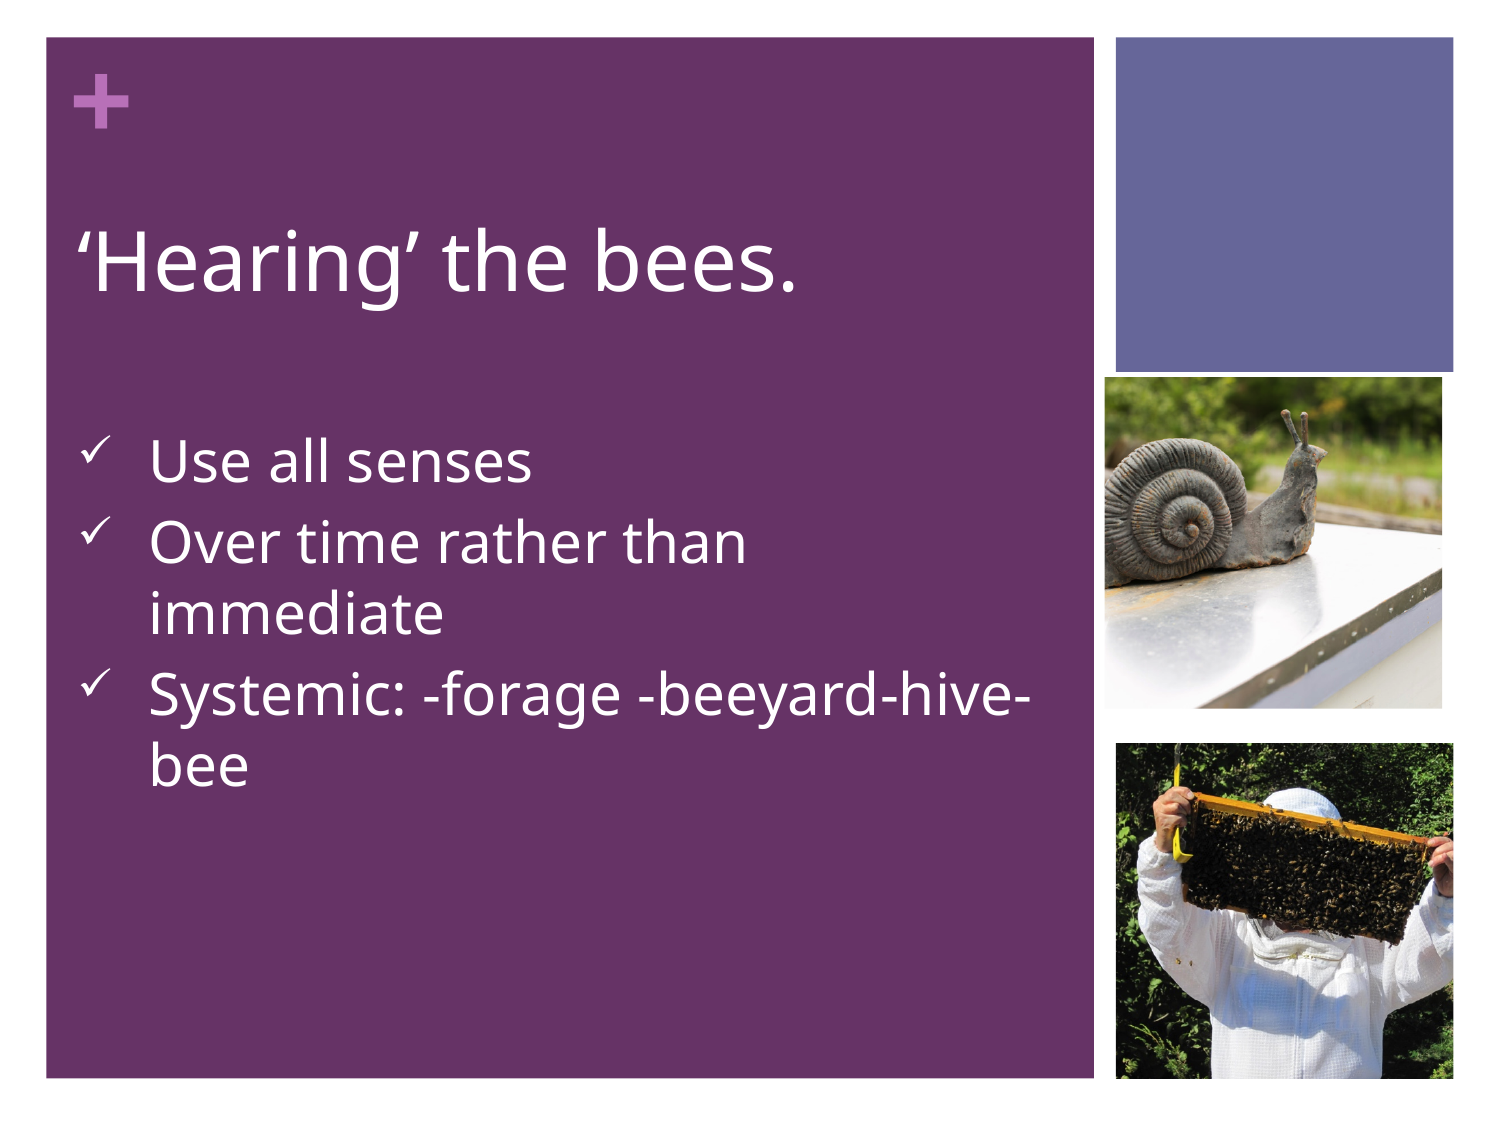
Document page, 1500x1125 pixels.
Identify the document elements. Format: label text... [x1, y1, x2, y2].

picture [1104, 377, 1443, 713]
picture [1115, 743, 1454, 1079]
title ‘Hearing’ the bees. [62, 161, 1077, 316]
list Use all senses Over time rather than immediate Systemic: -forage -beeyard-hive-bee [62, 416, 1077, 809]
